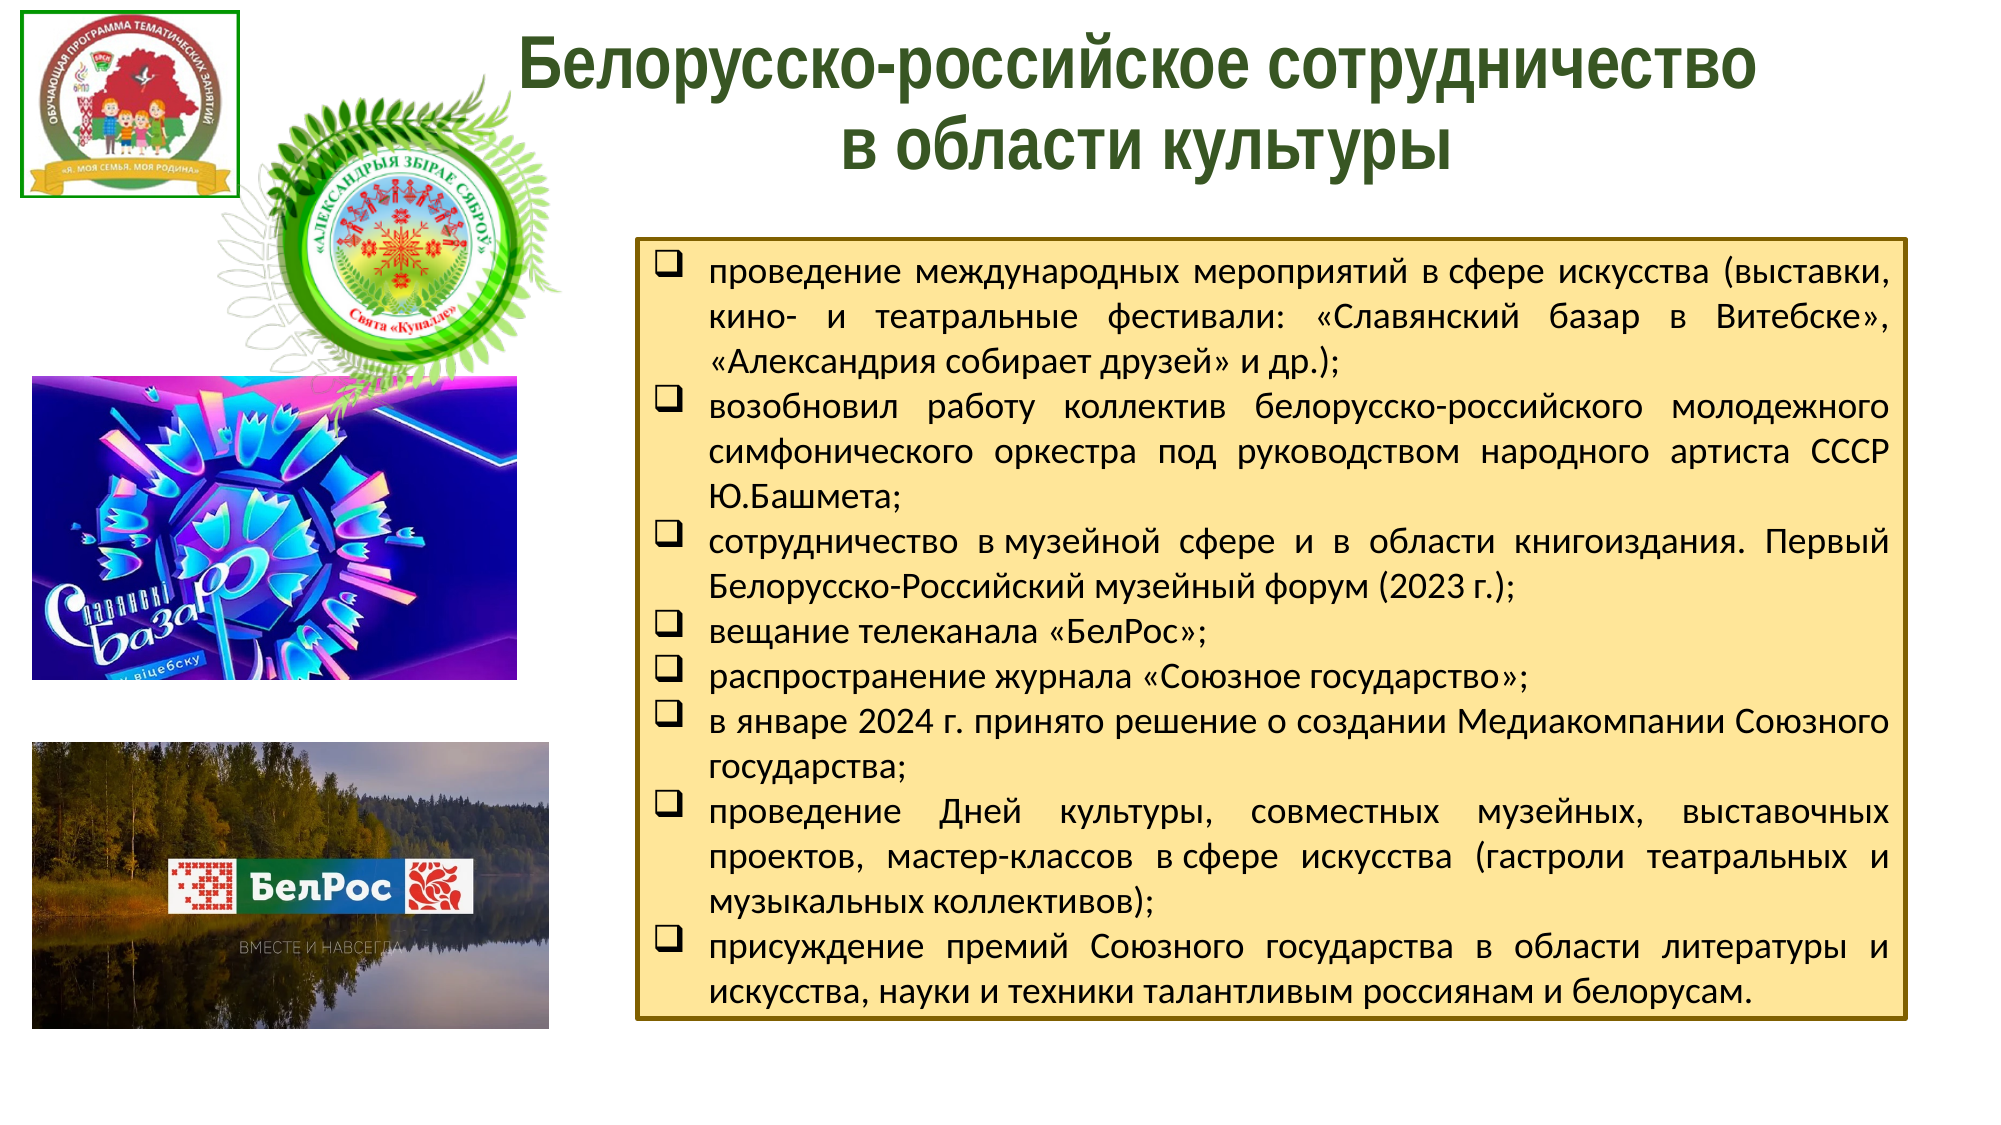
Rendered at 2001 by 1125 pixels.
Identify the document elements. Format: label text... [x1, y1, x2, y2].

picture [32, 742, 549, 1029]
picture [20, 10, 564, 680]
text_box проведение международных мероприятий в сфере искусства (выставки, кино- и театральные фестивали: «Славянский базар в Витебске», «Александрия собирает друзей» и др.); возобновил работу коллектив белорусско-российского молодежного симфонического оркестра под руководством народного артиста СССР Ю.Башмета; сотрудничество в музейной сфере и в области книгоиздания. Первый Белорусско-Российский музейный форум (2023 г.); вещание телеканала «БелРос»; распространение журнала «Союзное государство»; в январе 2024 г. принято решение о создании Медиакомпании Союзного государства; проведение Дней культуры, совместных музейных, выставочных проектов, мастер-классов в сфере искусства (гастроли театральных и музыкальных коллективов); присуждение премий Союзного государства в области литературы и искусства, науки и техники талантливым россиянам и белорусам. [637, 239, 1906, 1019]
title Белорусско-российское сотрудничество в области культуры [314, 65, 1979, 144]
